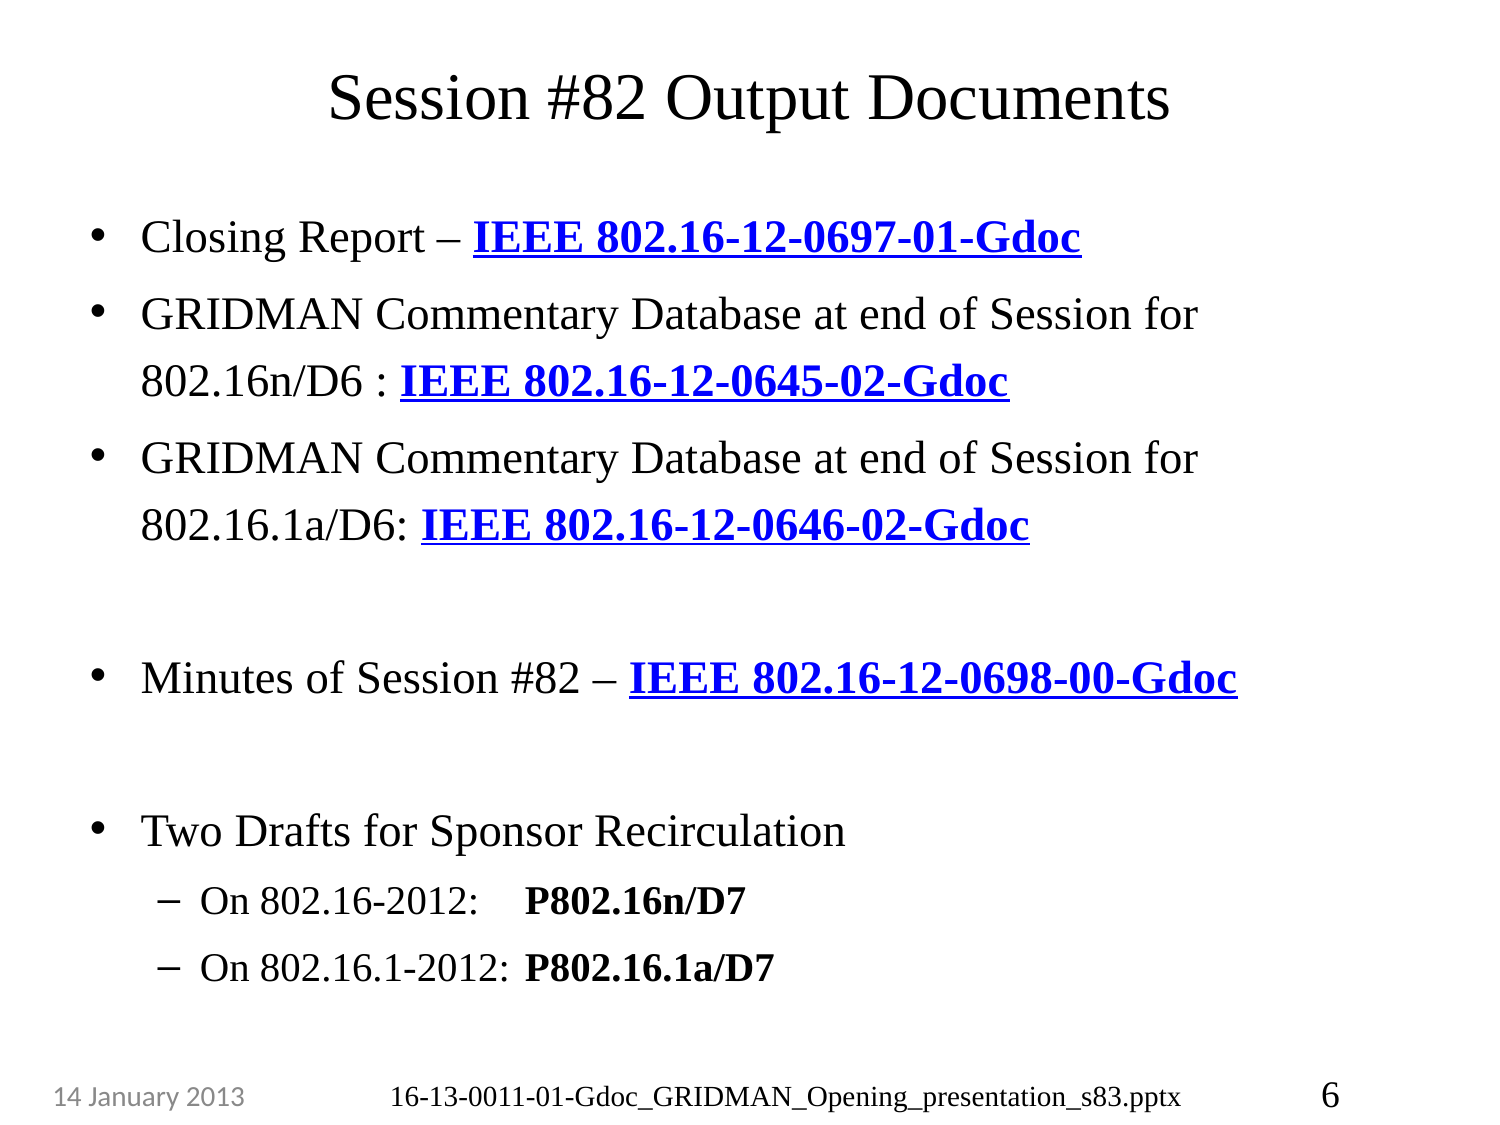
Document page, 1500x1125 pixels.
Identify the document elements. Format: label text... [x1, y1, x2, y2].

list Closing Report – IEEE 802.16-12-0697-01-Gdoc GRIDMAN Commentary Database at end of Session for 802.16n/D6 : IEEE 802.16-12-0645-02-Gdoc GRIDMAN Commentary Database at end of Session for 802.16.1a/D6: IEEE 802.16-12-0646-02-Gdoc Minutes of Session #82 – IEEE 802.16-12-0698-00-Gdoc Two Drafts for Sponsor Recirculation On 802.16-2012: P802.16n/D7 On 802.16.1-2012: P802.16.1a/D7 [75, 187, 1425, 1000]
title Session #82 Output Documents [75, 45, 1425, 187]
